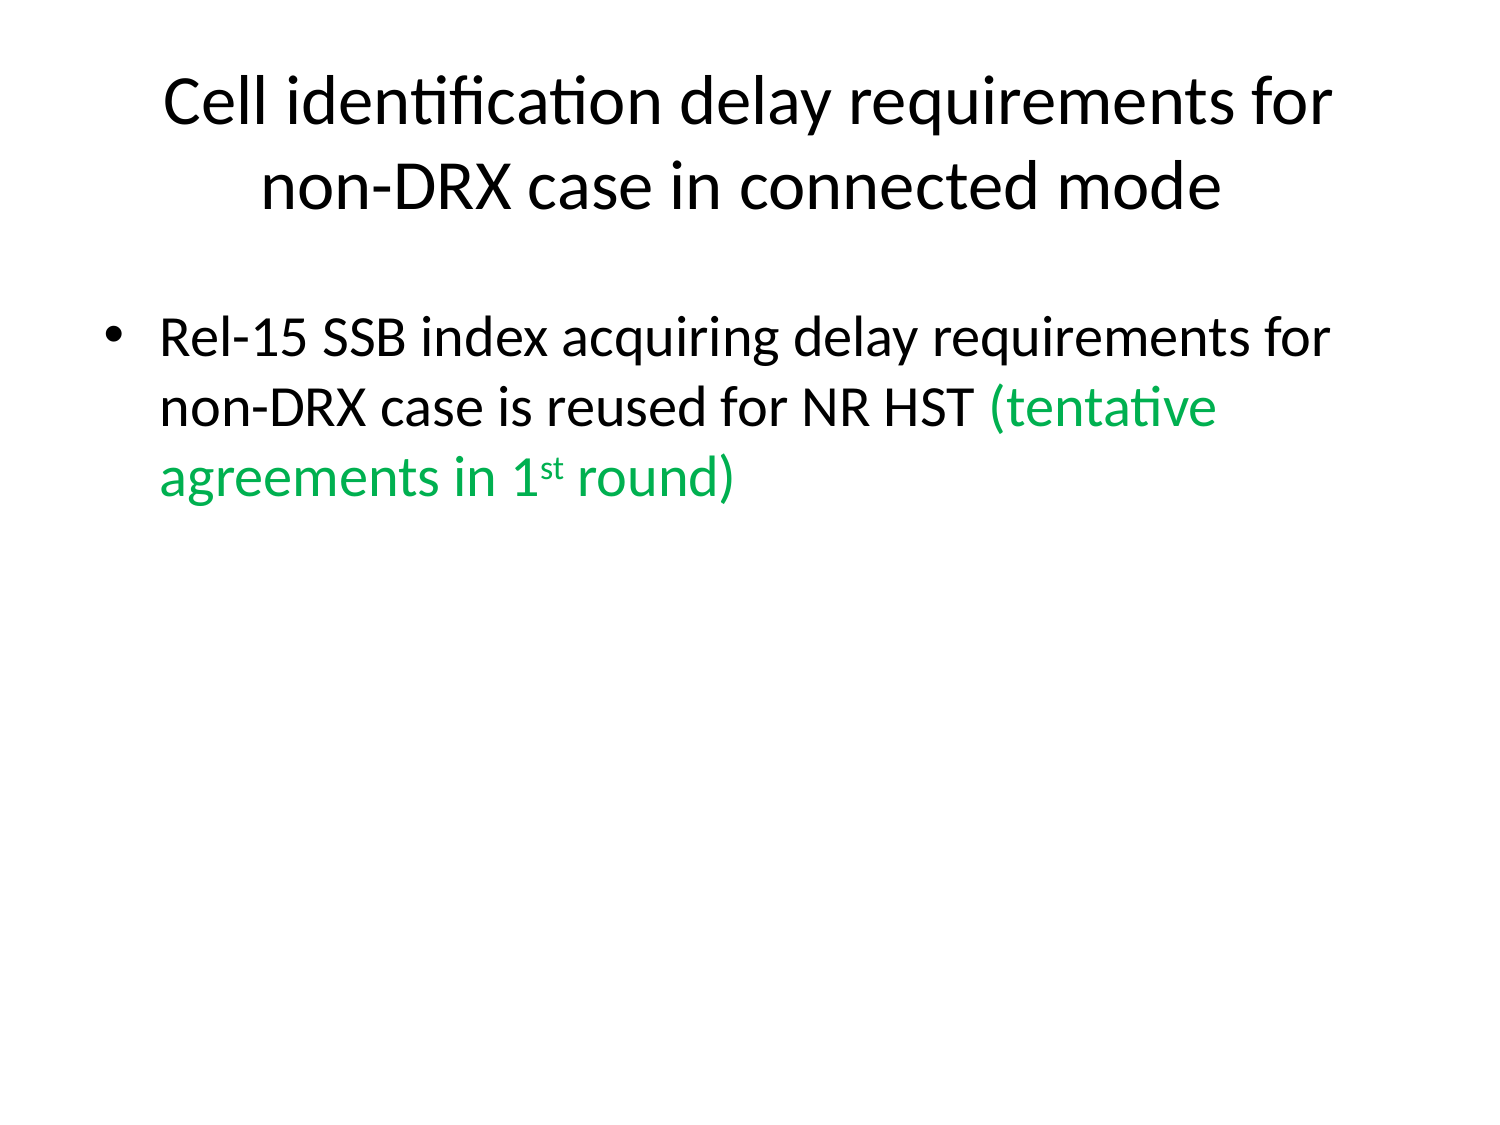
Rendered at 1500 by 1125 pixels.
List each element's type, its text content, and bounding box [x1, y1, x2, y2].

list Rel-15 SSB index acquiring delay requirements for non-DRX case is reused for NR HST (tentative agreements in 1st round) [88, 290, 1439, 787]
title Cell identification delay requirements for non-DRX case in connected mode [75, 45, 1425, 233]
